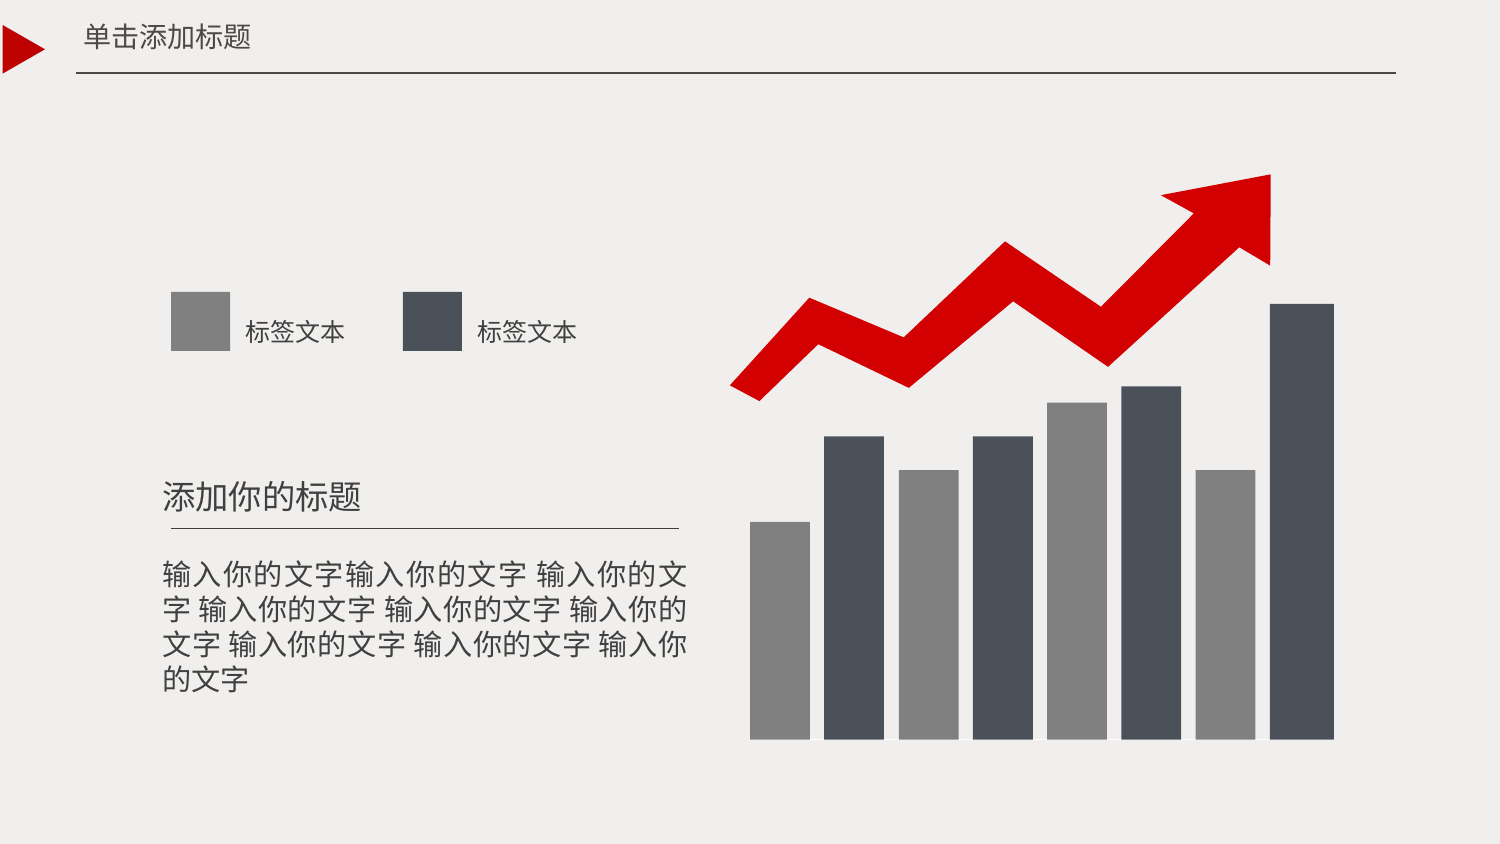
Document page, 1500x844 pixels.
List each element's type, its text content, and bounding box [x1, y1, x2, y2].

text_box [803, 296, 825, 303]
text_box [1103, 173, 1272, 303]
text_box [938, 240, 1098, 303]
text_box 输入你的文字输入你的文字 输入你的文字 输入你的文字 输入你的文字 输入你的文字 输入你的文字 输入你的文字 输入你的文字 [147, 548, 703, 704]
text_box [728, 362, 749, 397]
text_box [171, 291, 231, 351]
text_box [2, 24, 46, 74]
text_box 单击添加标题 [68, 11, 267, 60]
text_box 添加你的标题 [147, 469, 528, 524]
text_box [402, 291, 463, 352]
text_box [749, 303, 1334, 740]
text_box 标签文本 [462, 309, 593, 354]
text_box 标签文本 [231, 309, 361, 354]
